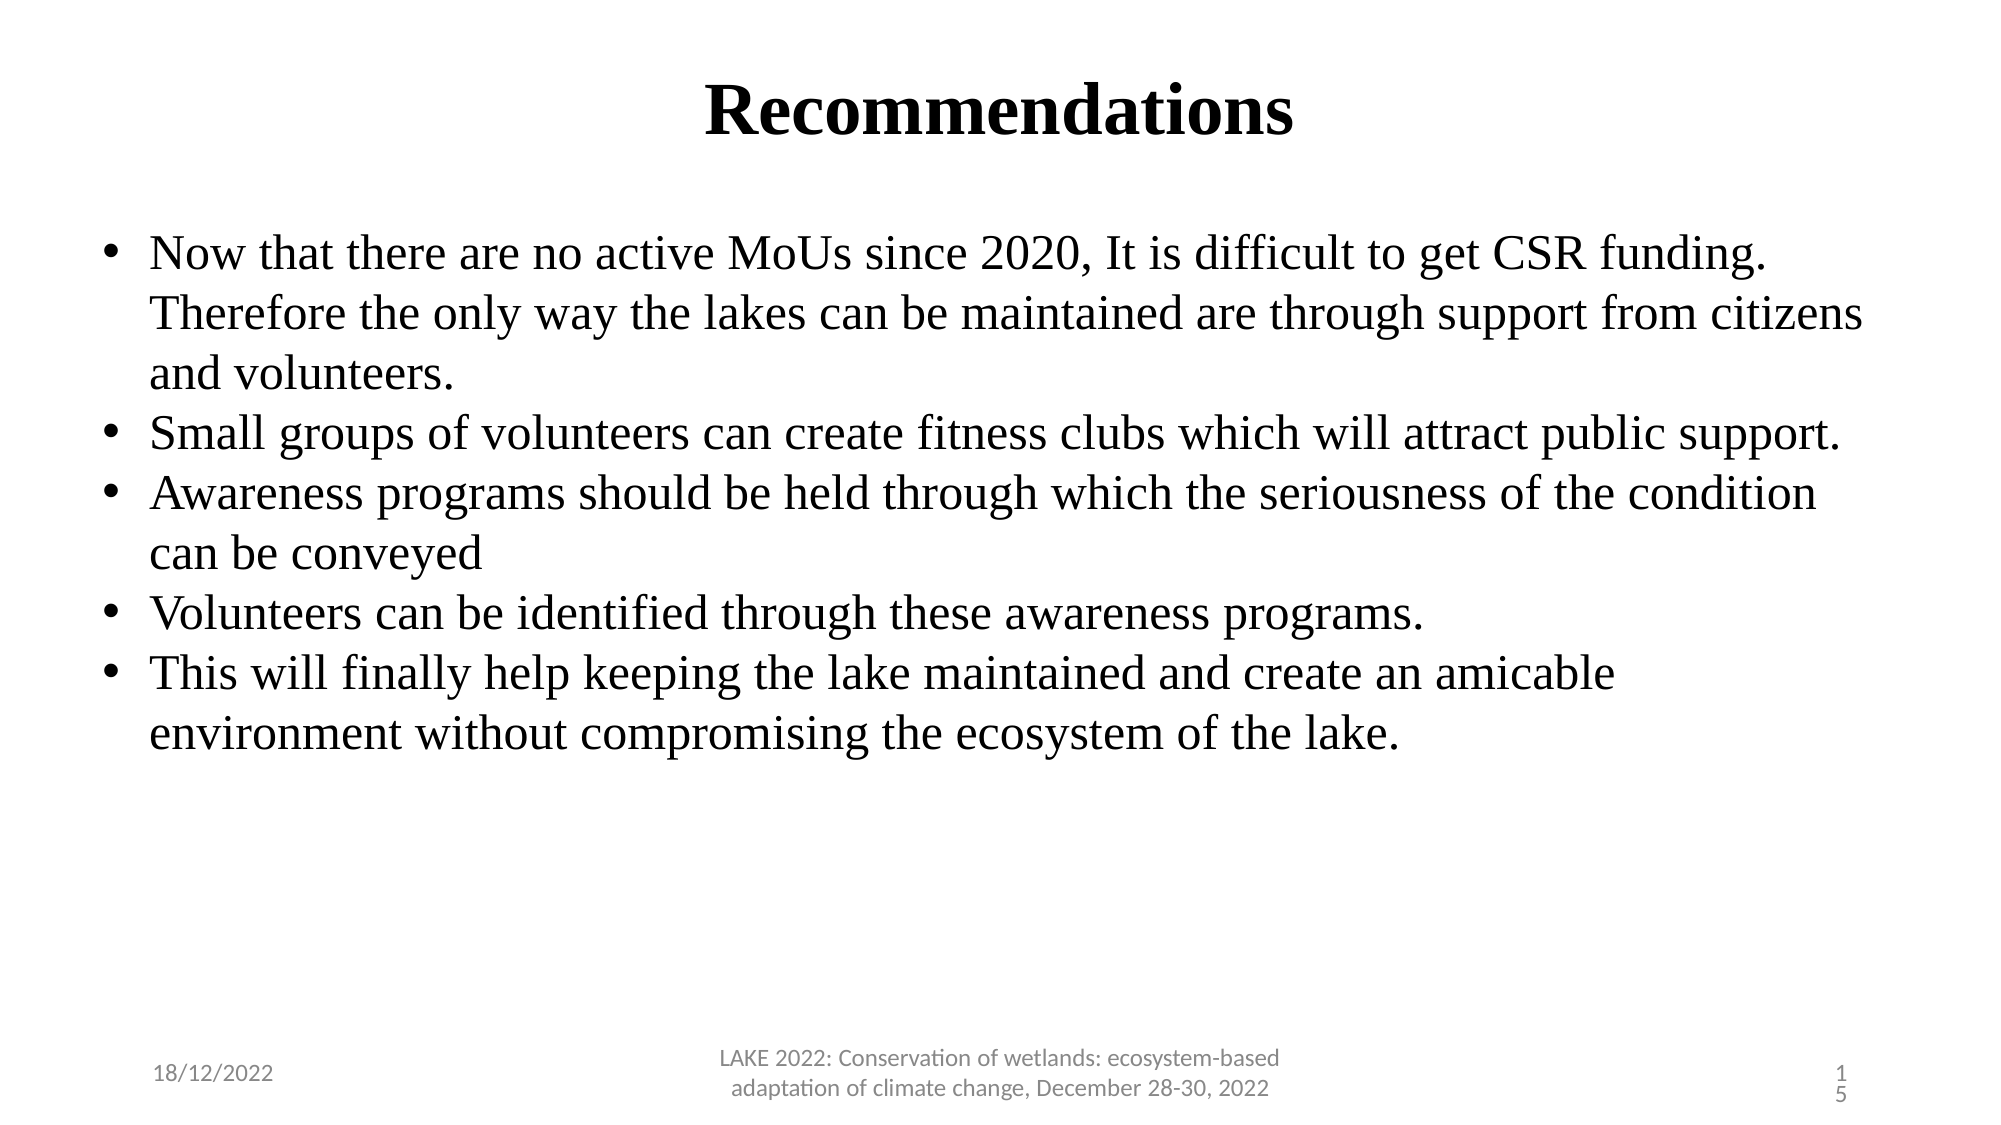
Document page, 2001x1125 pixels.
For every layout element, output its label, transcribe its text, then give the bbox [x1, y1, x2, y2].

text_box Now that there are no active MoUs since 2020, It is difficult to get CSR funding. Therefore the only way the lakes can be maintained are through support from citizens and volunteers. Small groups of volunteers can create fitness clubs which will attract public support. Awareness programs should be held through which the seriousness of the condition can be conveyed Volunteers can be identified through these awareness programs. This will finally help keeping the lake maintained and create an amicable environment without compromising the ecosystem of the lake. [87, 212, 1888, 1053]
slide_number 15 [1828, 1060, 1854, 1125]
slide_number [715, 1053, 1285, 1125]
footer 18/12/2022 [150, 1060, 288, 1125]
title Recommendations [702, 57, 1298, 212]
